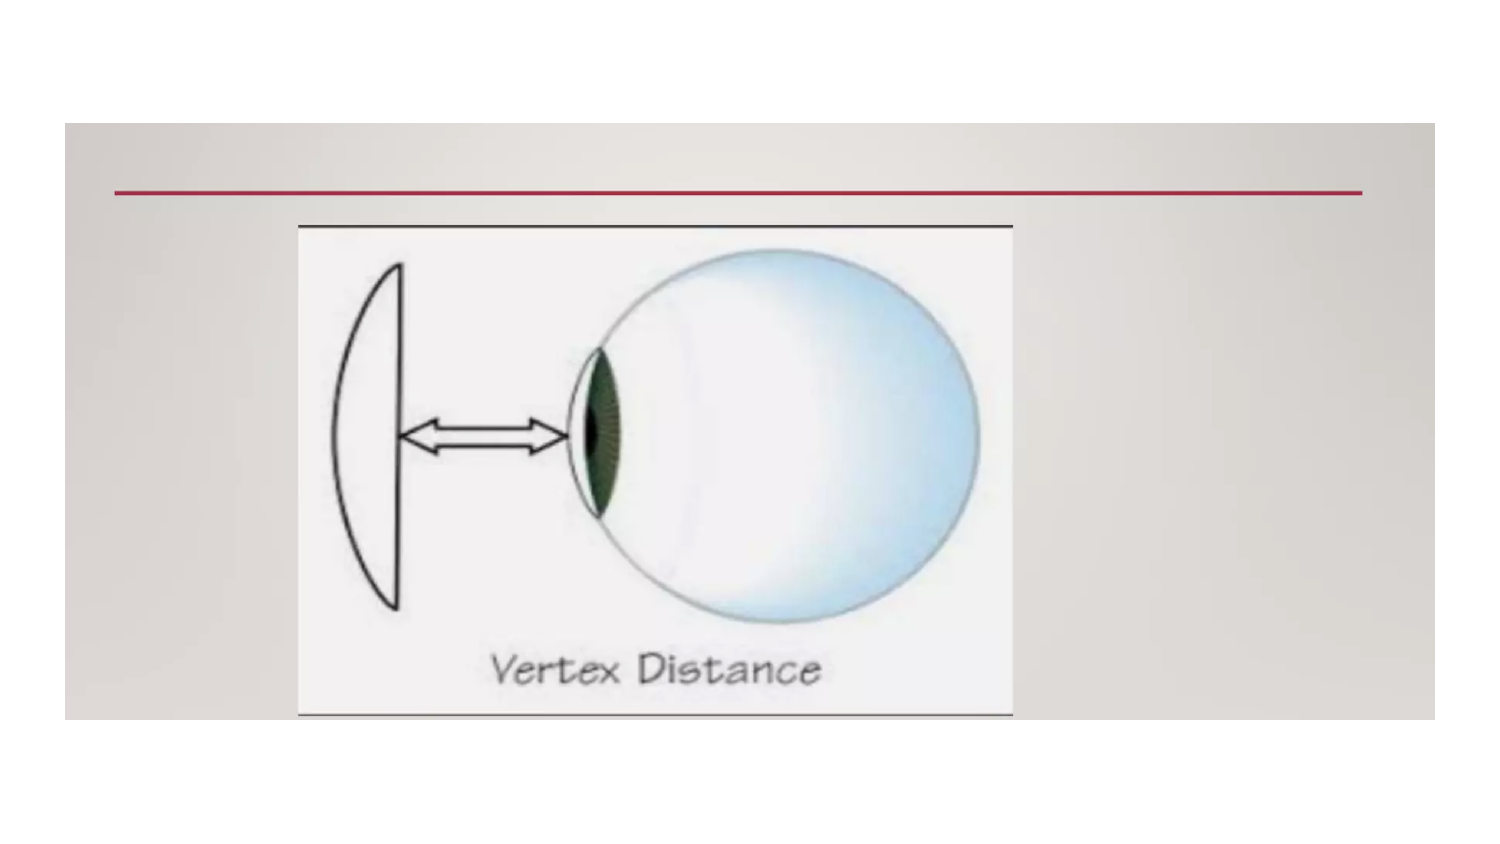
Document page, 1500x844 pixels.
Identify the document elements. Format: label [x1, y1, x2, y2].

picture [65, 123, 1435, 721]
